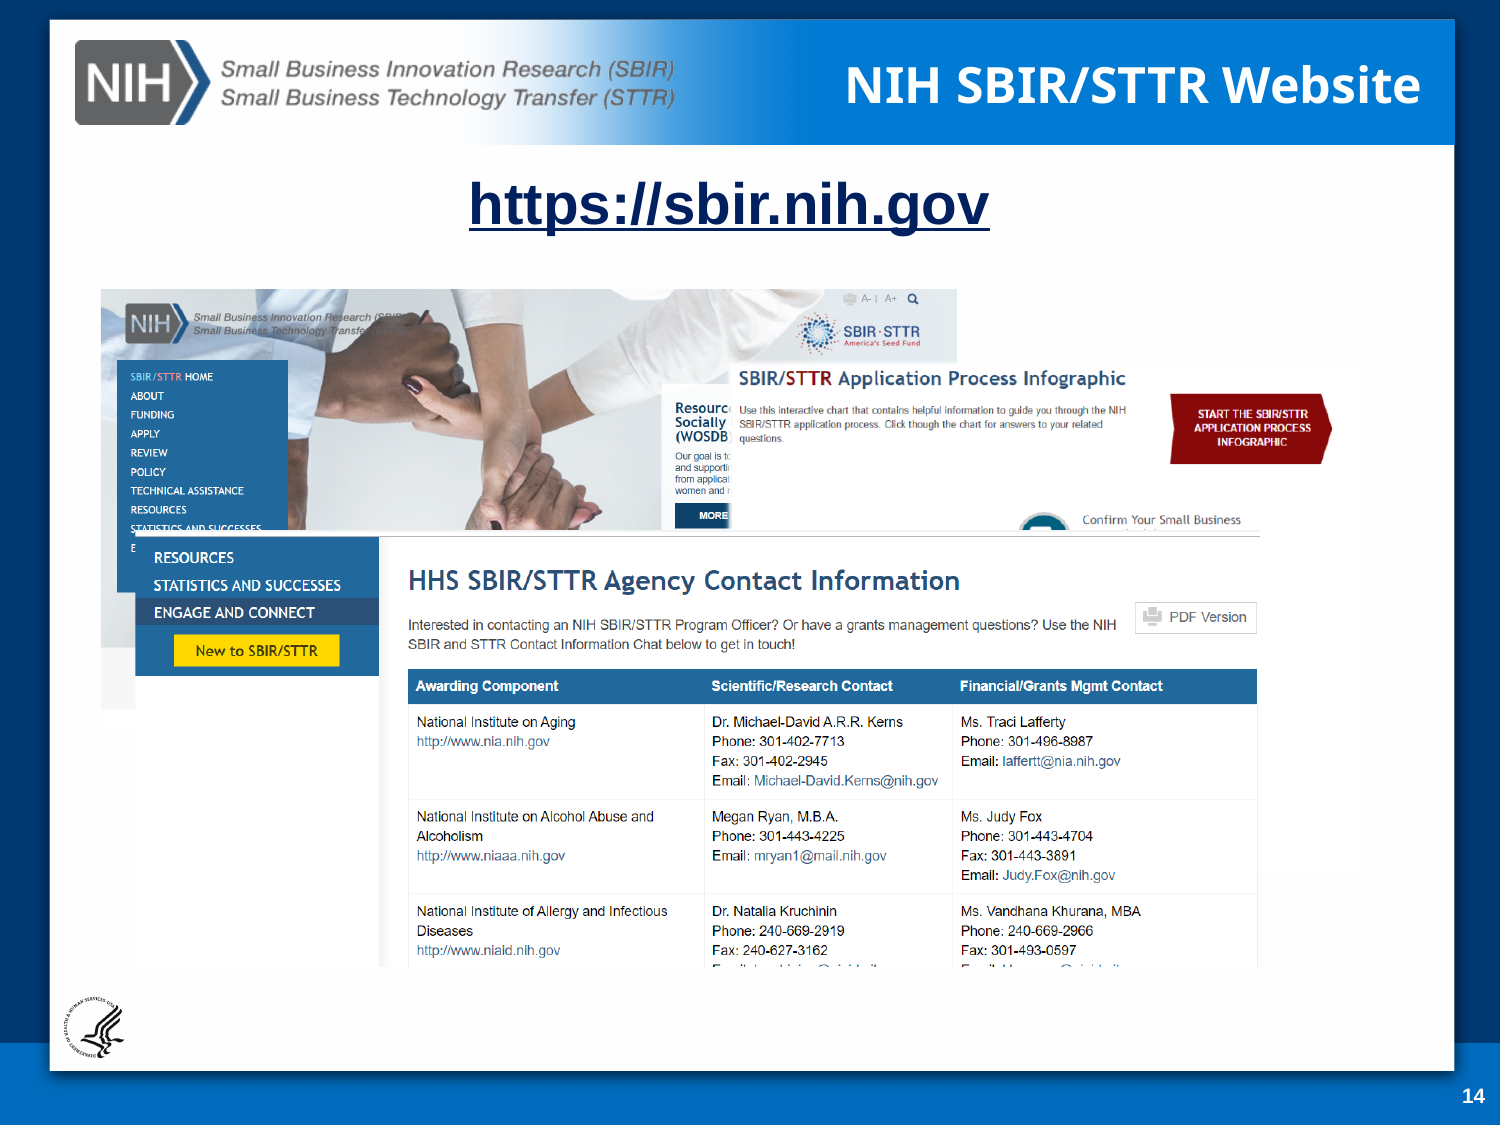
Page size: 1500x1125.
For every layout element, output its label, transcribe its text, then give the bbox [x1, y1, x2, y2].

picture [0, 0, 1500, 1125]
text_box https://sbir.nih.gov [225, 158, 1250, 244]
slide_number 14 [1275, 1074, 1500, 1101]
title NIH SBIR/STTR Website [187, 37, 1438, 130]
